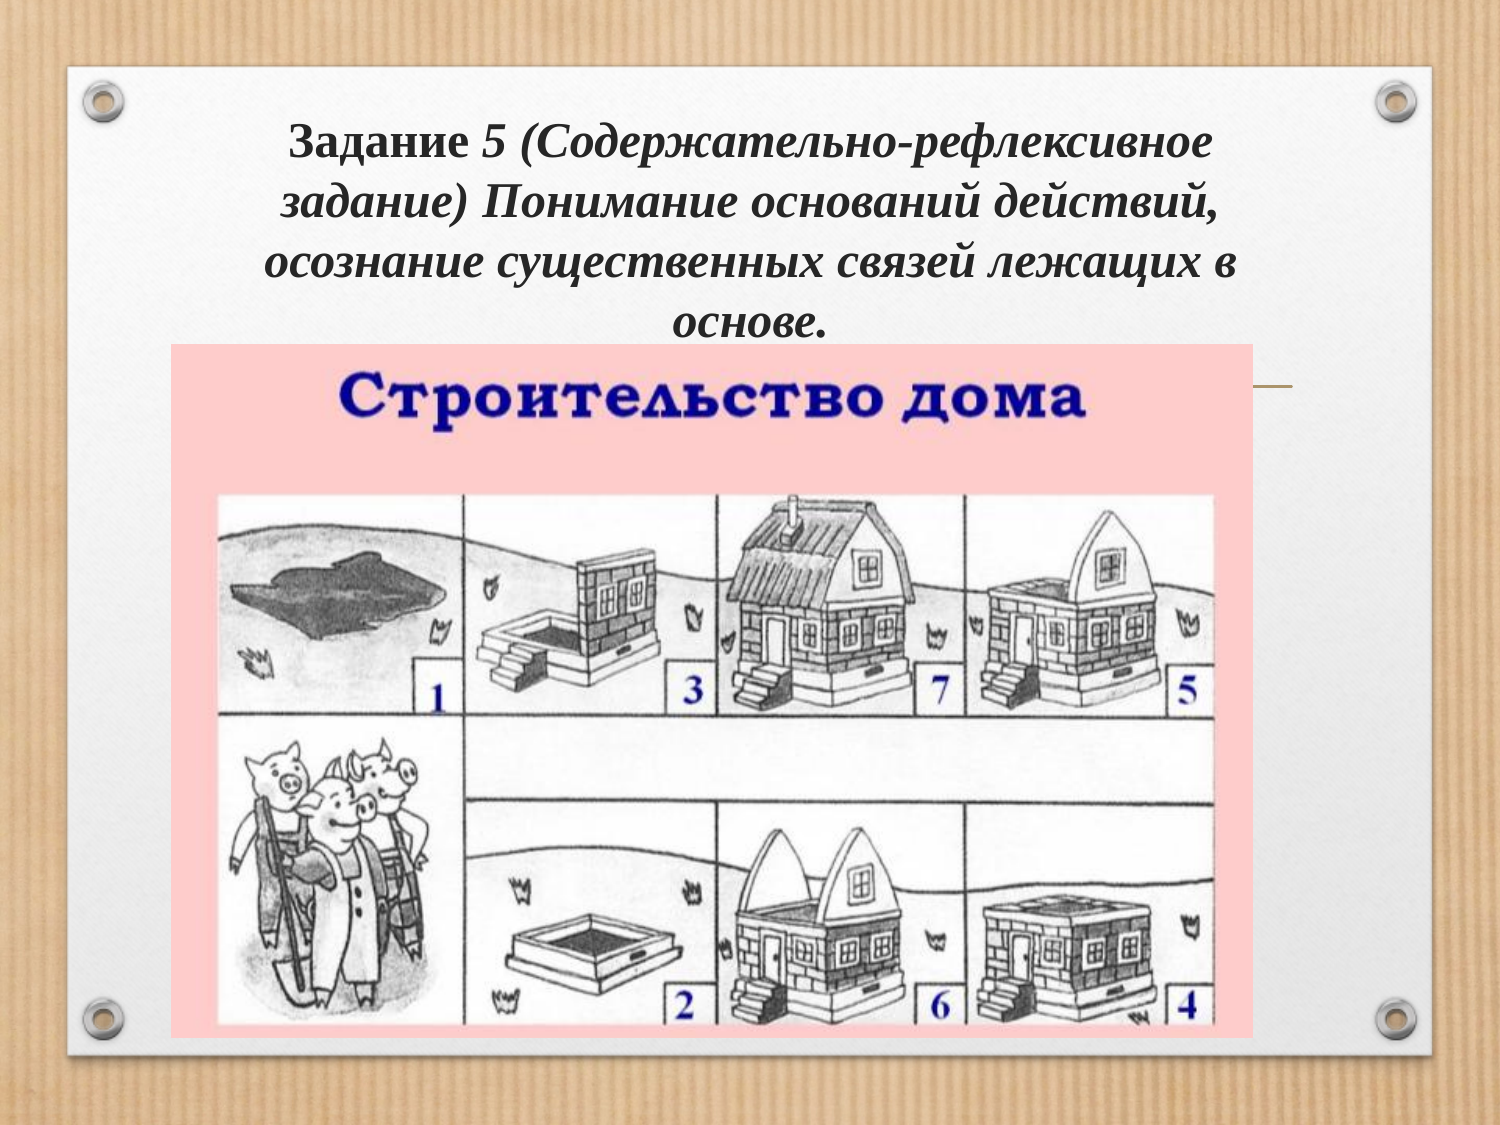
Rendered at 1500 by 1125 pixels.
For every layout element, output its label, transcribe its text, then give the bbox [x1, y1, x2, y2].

picture [0, 0, 1500, 1125]
title Задание 5 (Содержательно-рефлексивное задание) Понимание оснований действий, осознание существенных связей лежащих в основе. [193, 150, 1309, 365]
